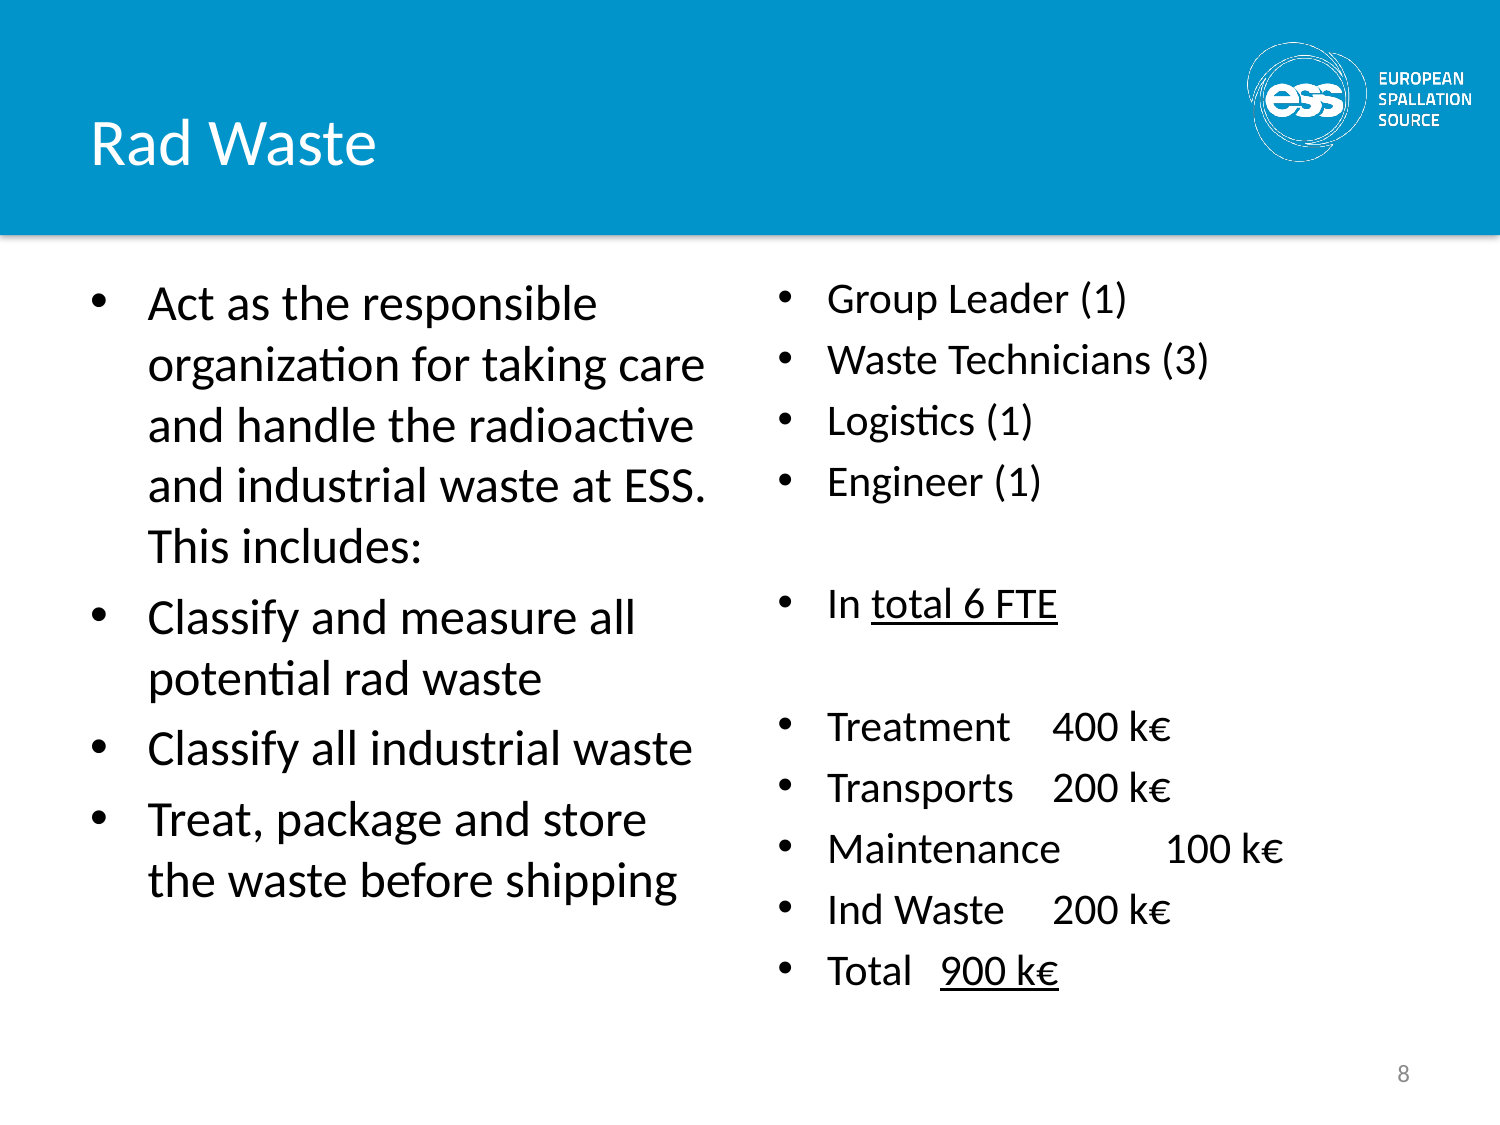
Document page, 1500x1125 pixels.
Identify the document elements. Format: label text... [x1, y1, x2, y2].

picture [1380, 73, 1386, 84]
picture [1400, 115, 1408, 126]
list Group Leader (1) Waste Technicians (3) Logistics (1) Engineer (1) In total 6 FTE Treatment 400 k€ Transports 200 k€ Maintenance 100 k€ Ind Waste 200 k€ Total 900 k€ [762, 262, 1425, 1005]
picture [1423, 73, 1431, 84]
list Act as the responsible organization for taking care and handle the radioactive and industrial waste at ESS. This includes: Classify and measure all potential rad waste Classify all industrial waste Treat, package and store the waste before shipping [75, 262, 738, 1005]
picture [1412, 114, 1420, 125]
picture [1427, 99, 1435, 104]
title Rad Waste [75, 45, 1247, 233]
slide_number 8 [1074, 1042, 1425, 1103]
picture [1434, 73, 1440, 84]
picture [1401, 73, 1407, 84]
picture [1414, 74, 1420, 84]
picture [1391, 73, 1397, 84]
picture [1454, 73, 1458, 84]
picture [1432, 114, 1438, 126]
picture [1266, 84, 1345, 116]
